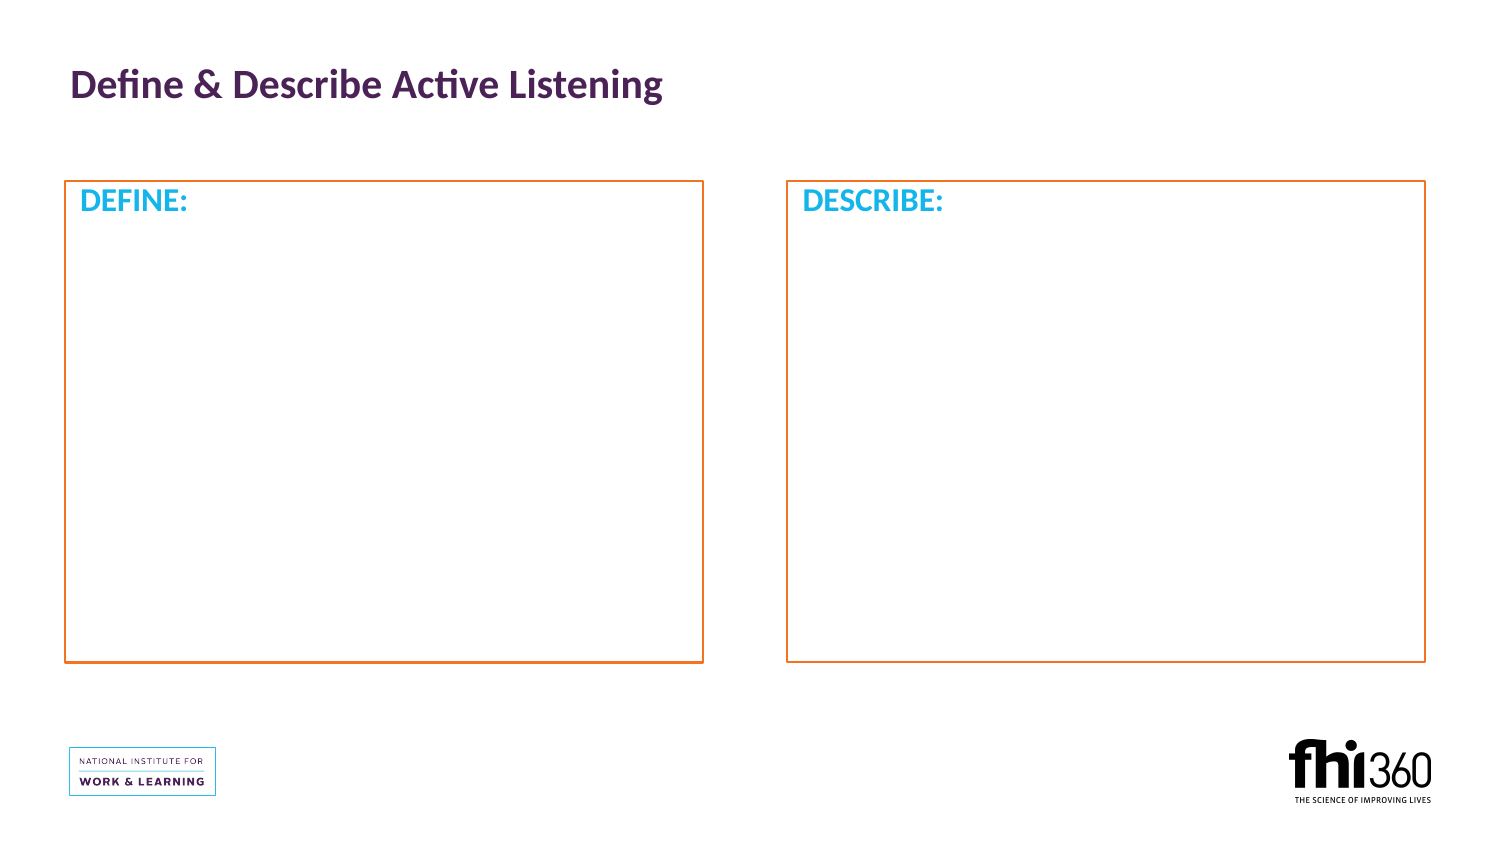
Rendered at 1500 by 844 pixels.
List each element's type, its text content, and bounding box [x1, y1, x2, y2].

picture [1288, 739, 1431, 804]
text_box DESCRIBE: [787, 181, 1426, 663]
title Define & Describe Active Listening [55, 27, 1306, 137]
list DEFINE: [64, 181, 703, 663]
picture [69, 747, 217, 796]
